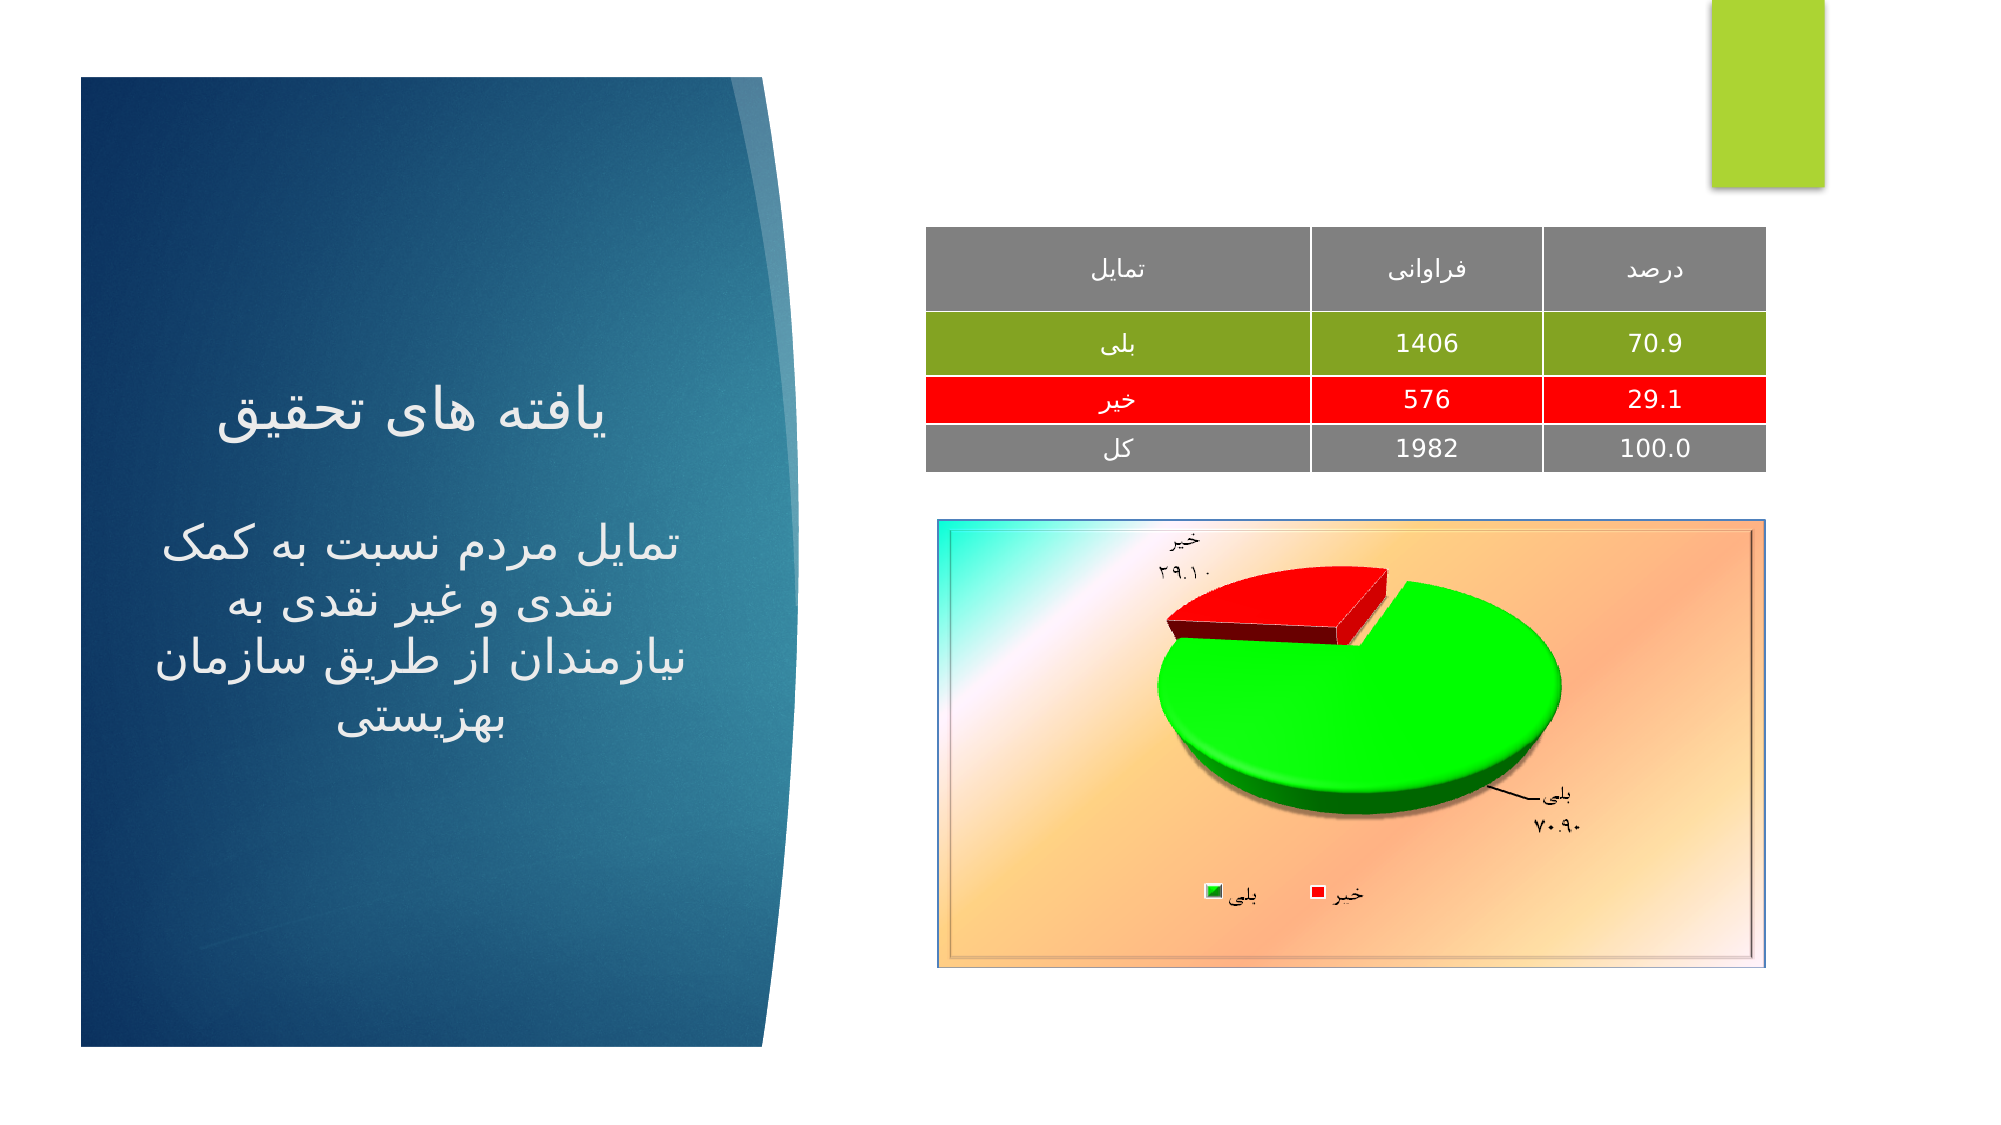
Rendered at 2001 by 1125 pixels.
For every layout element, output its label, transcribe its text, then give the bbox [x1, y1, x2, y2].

table_header درصد [1544, 227, 1766, 311]
table_header فراوانی [1312, 227, 1542, 311]
table_cell کل [926, 425, 1310, 472]
table_cell 1406 [1312, 312, 1542, 375]
text_box یافته های تحقیق تمایل مردم نسبت به کمک نقدی و غیر نقدی به نیازمندان از طریق سازمان بهزیستی [139, 368, 704, 744]
table_header تمایل [926, 227, 1310, 311]
table_cell خیر [926, 377, 1310, 423]
table_cell 576 [1312, 377, 1542, 423]
table_cell 29.1 [1544, 377, 1766, 423]
table_cell 100.0 [1544, 425, 1766, 472]
table_cell بلی [926, 312, 1310, 375]
table_cell 70.9 [1544, 312, 1766, 375]
picture [934, 519, 1768, 968]
table_cell 1982 [1312, 425, 1542, 472]
